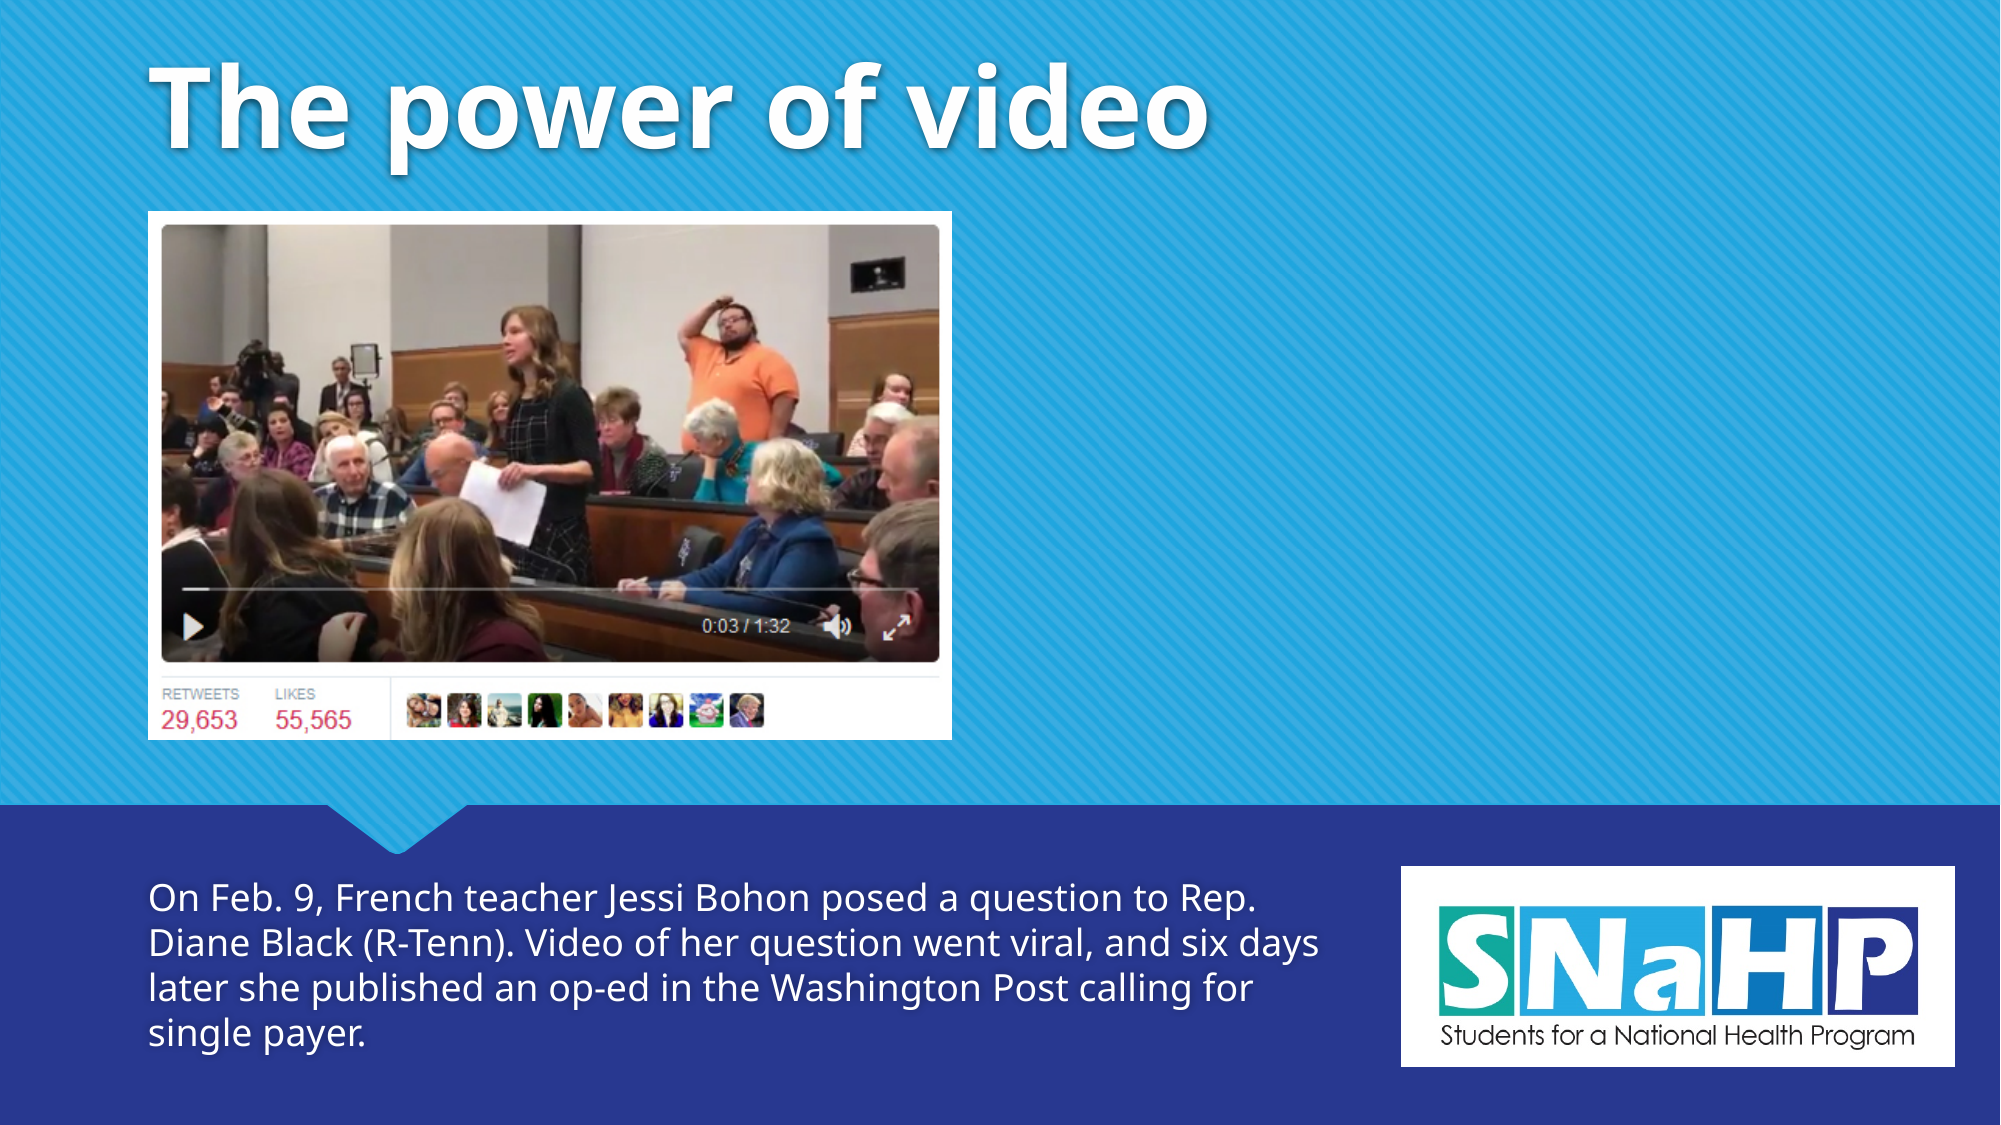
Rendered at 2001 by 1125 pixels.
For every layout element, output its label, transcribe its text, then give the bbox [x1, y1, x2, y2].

picture [148, 210, 952, 741]
title The power of video [132, 34, 1868, 179]
picture [1401, 866, 1955, 1067]
subtitle On Feb. 9, French teacher Jessi Bohon posed a question to Rep. Diane Black (R-Tenn). Video of her question went viral, and six days later she published an op-ed in the Washington Post calling for single payer. [132, 866, 1357, 1067]
